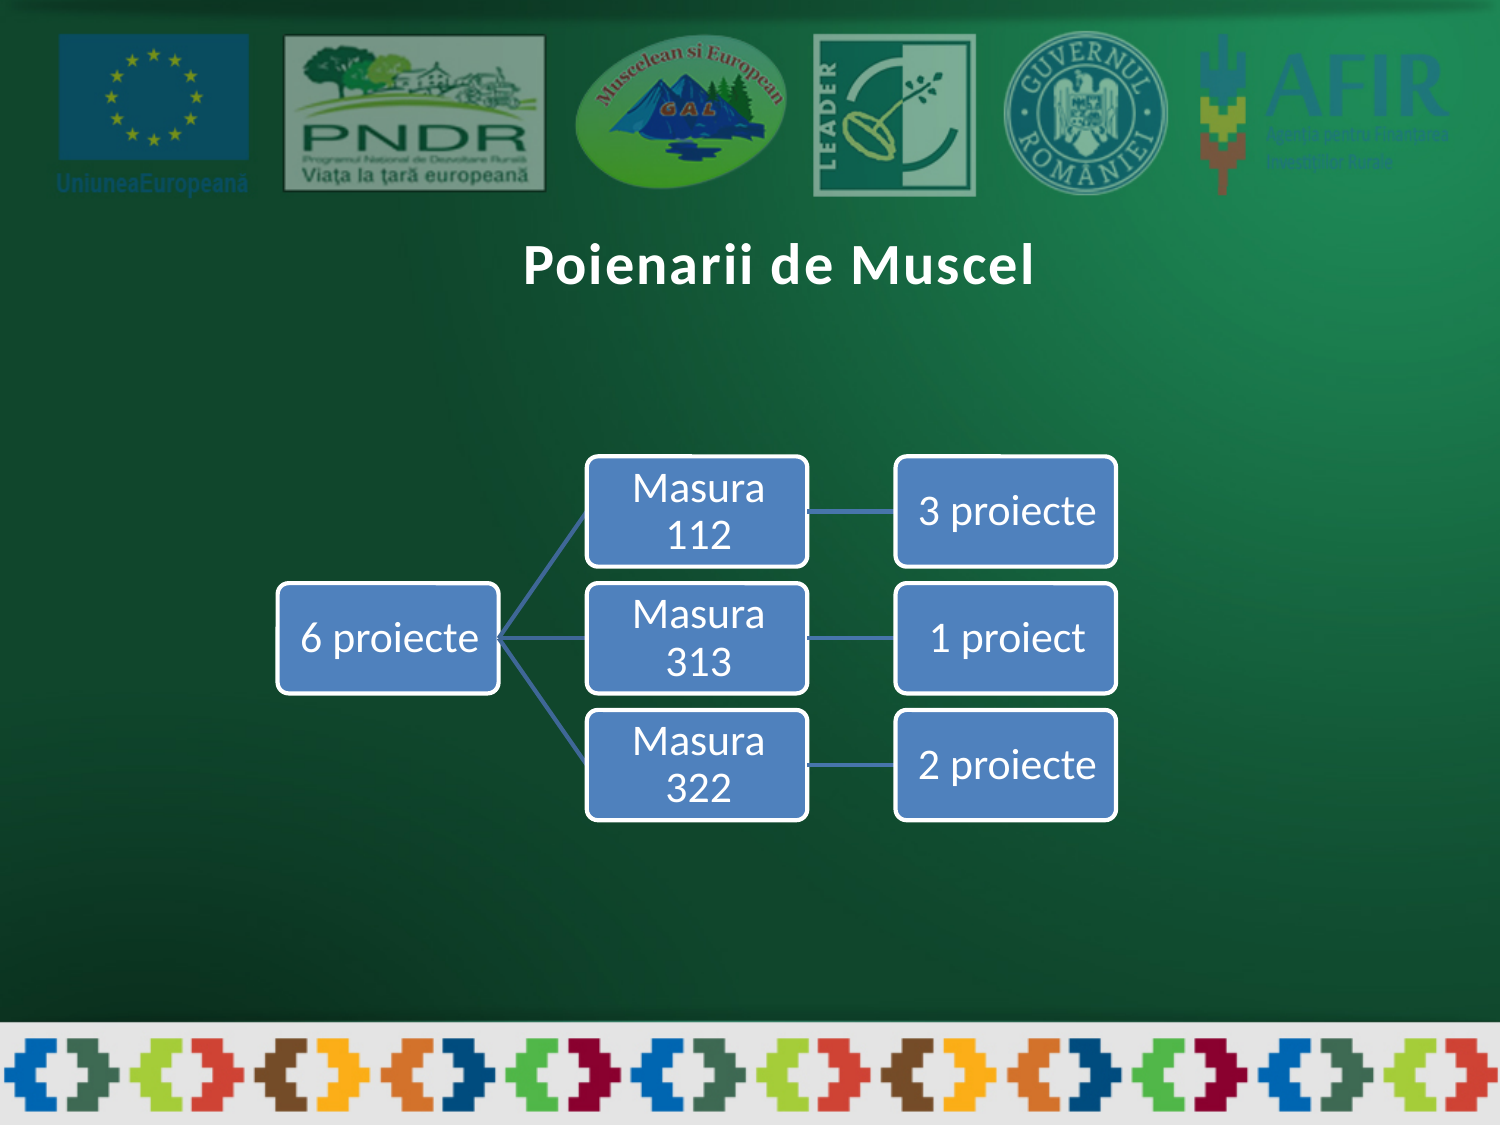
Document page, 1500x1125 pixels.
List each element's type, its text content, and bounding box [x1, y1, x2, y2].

picture [0, 0, 1500, 1125]
text_box Poienarii de Muscel [29, 208, 1500, 315]
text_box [0, 455, 1395, 821]
